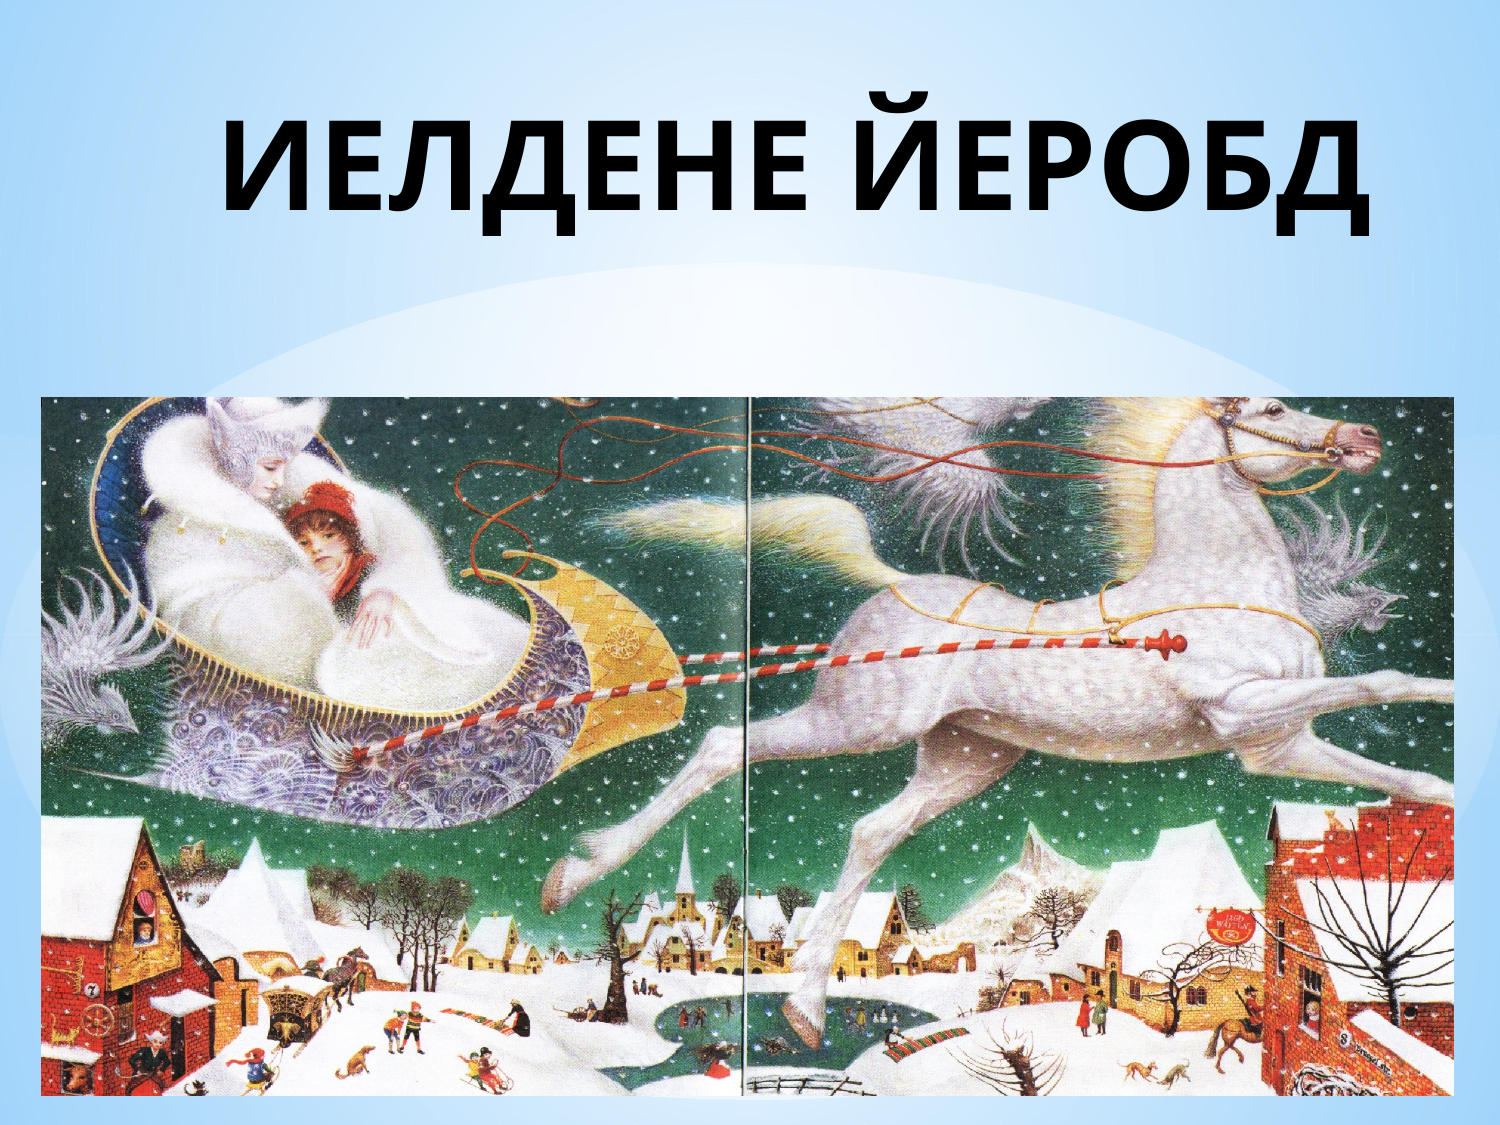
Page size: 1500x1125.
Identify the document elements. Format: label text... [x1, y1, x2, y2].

picture [41, 396, 1455, 1097]
title ИЕЛДЕНЕ ЙЕРОБД [170, 78, 1438, 266]
